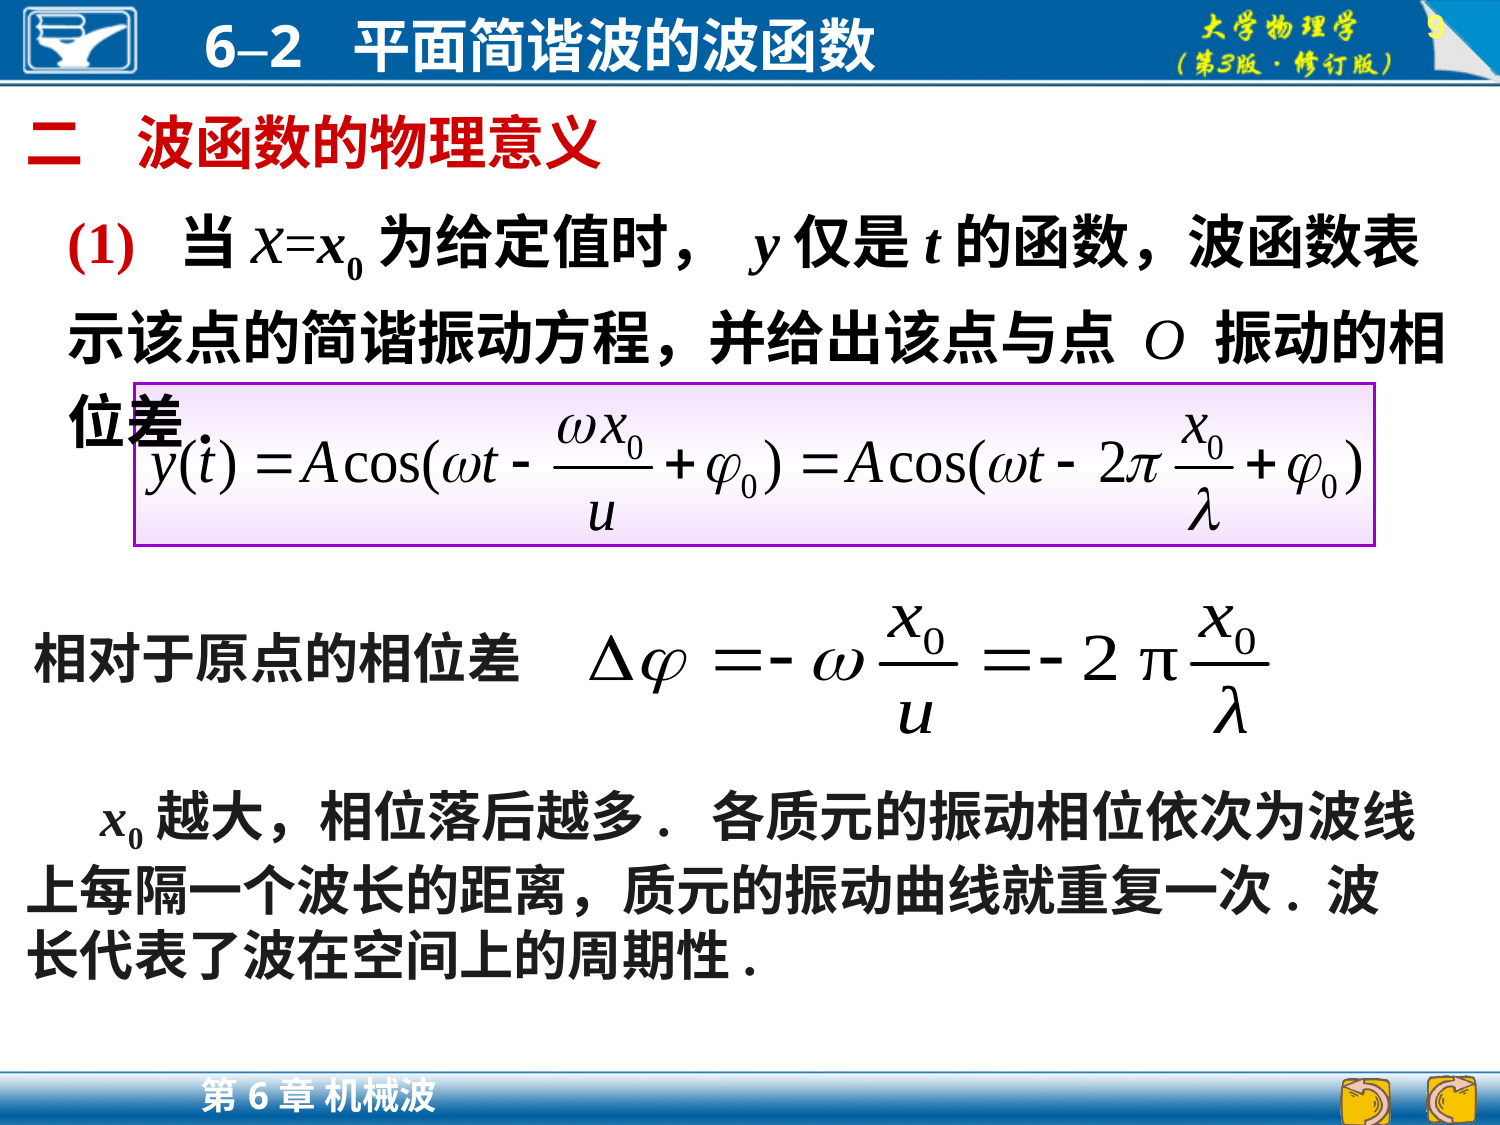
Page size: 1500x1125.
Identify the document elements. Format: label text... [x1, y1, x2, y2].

text_box 相对于原点的相位差 [18, 616, 537, 697]
picture [0, 0, 1500, 1125]
text_box 二 波函数的物理意义 [11, 99, 833, 185]
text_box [135, 385, 1374, 545]
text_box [575, 574, 1282, 749]
footer 9 [1411, 0, 1500, 69]
text_box (1) 当x=x0为给定值时， y仅是t的函数，波函数表示该点的简谐振动方程，并给出该点与点 O 振动的相位差. [53, 160, 1471, 463]
